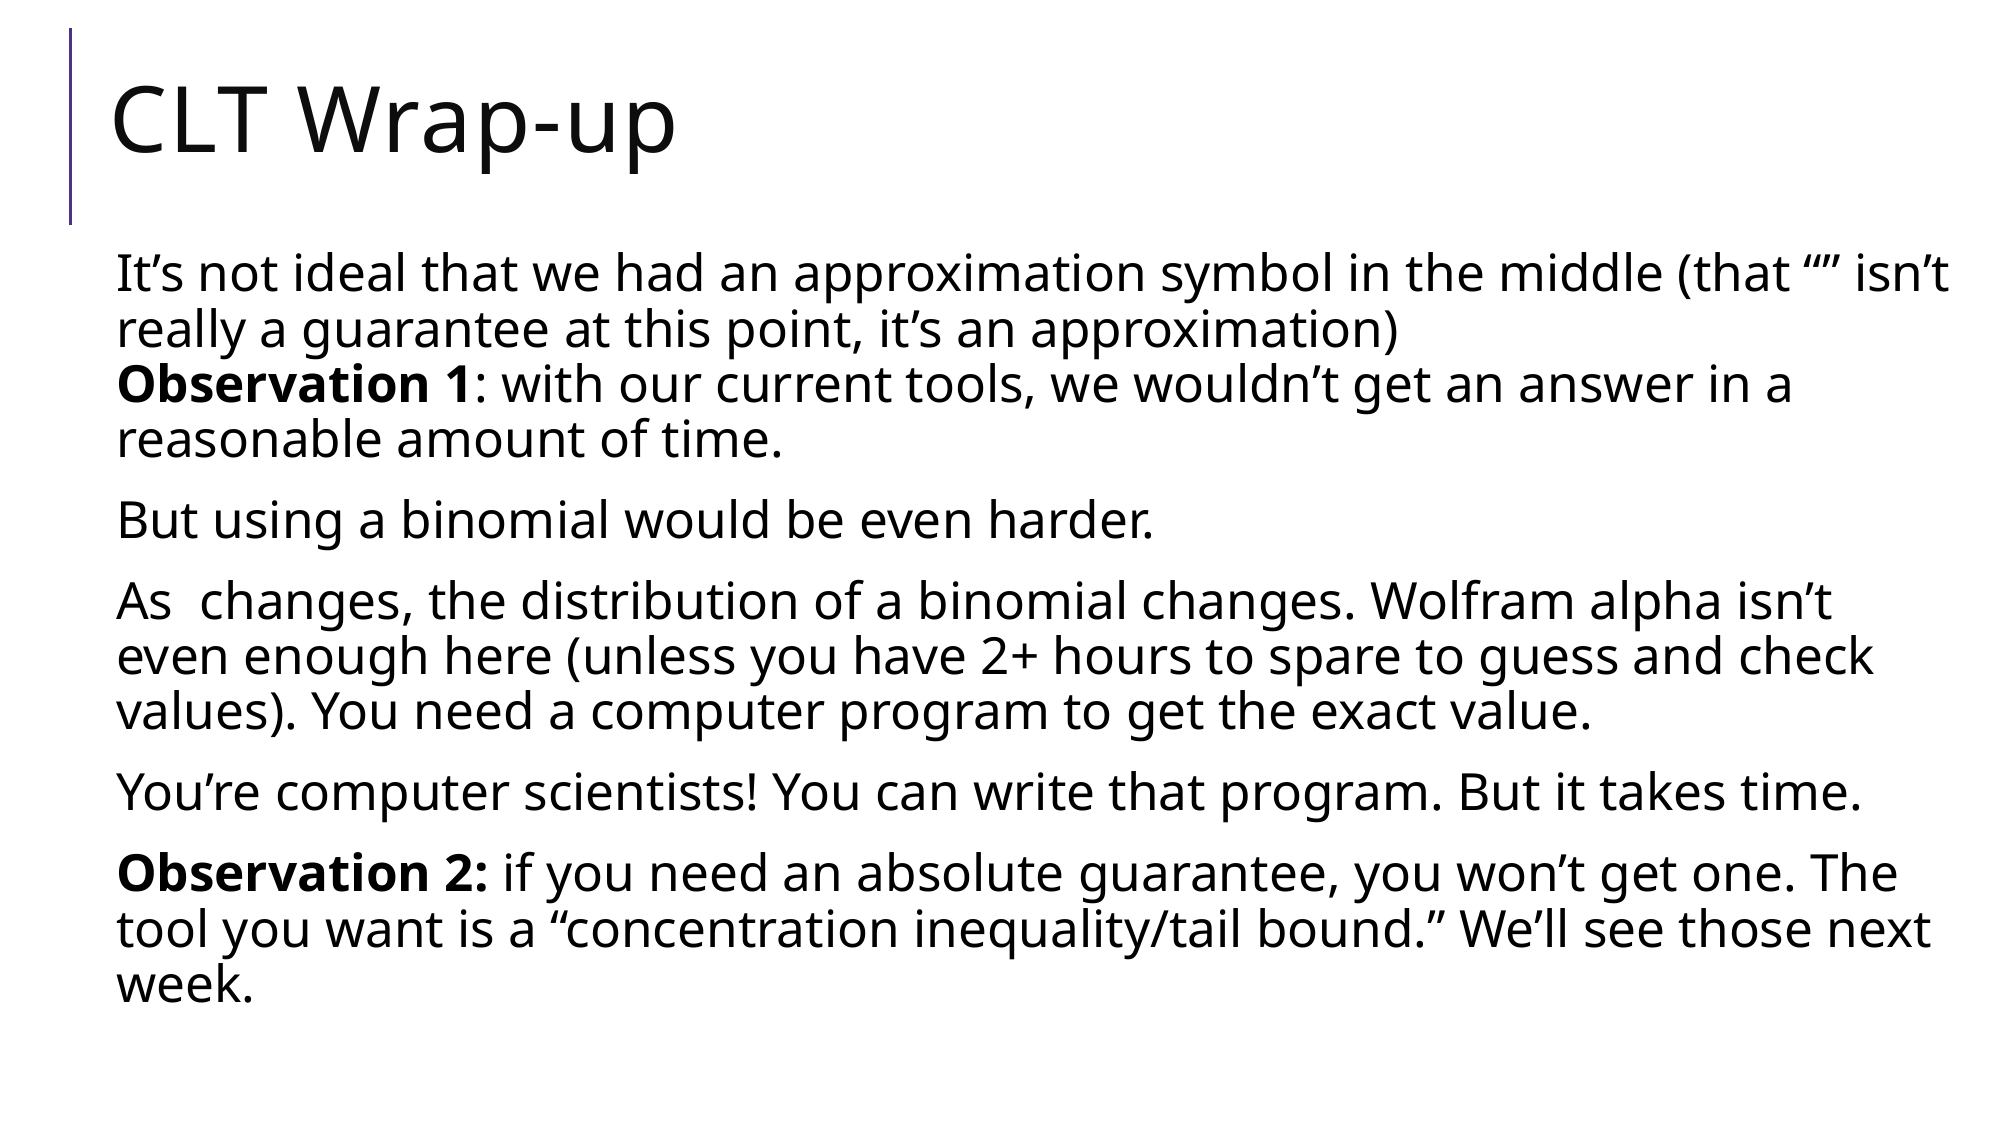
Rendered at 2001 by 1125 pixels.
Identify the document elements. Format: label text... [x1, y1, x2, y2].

title CLT Wrap-up [94, 43, 1930, 210]
